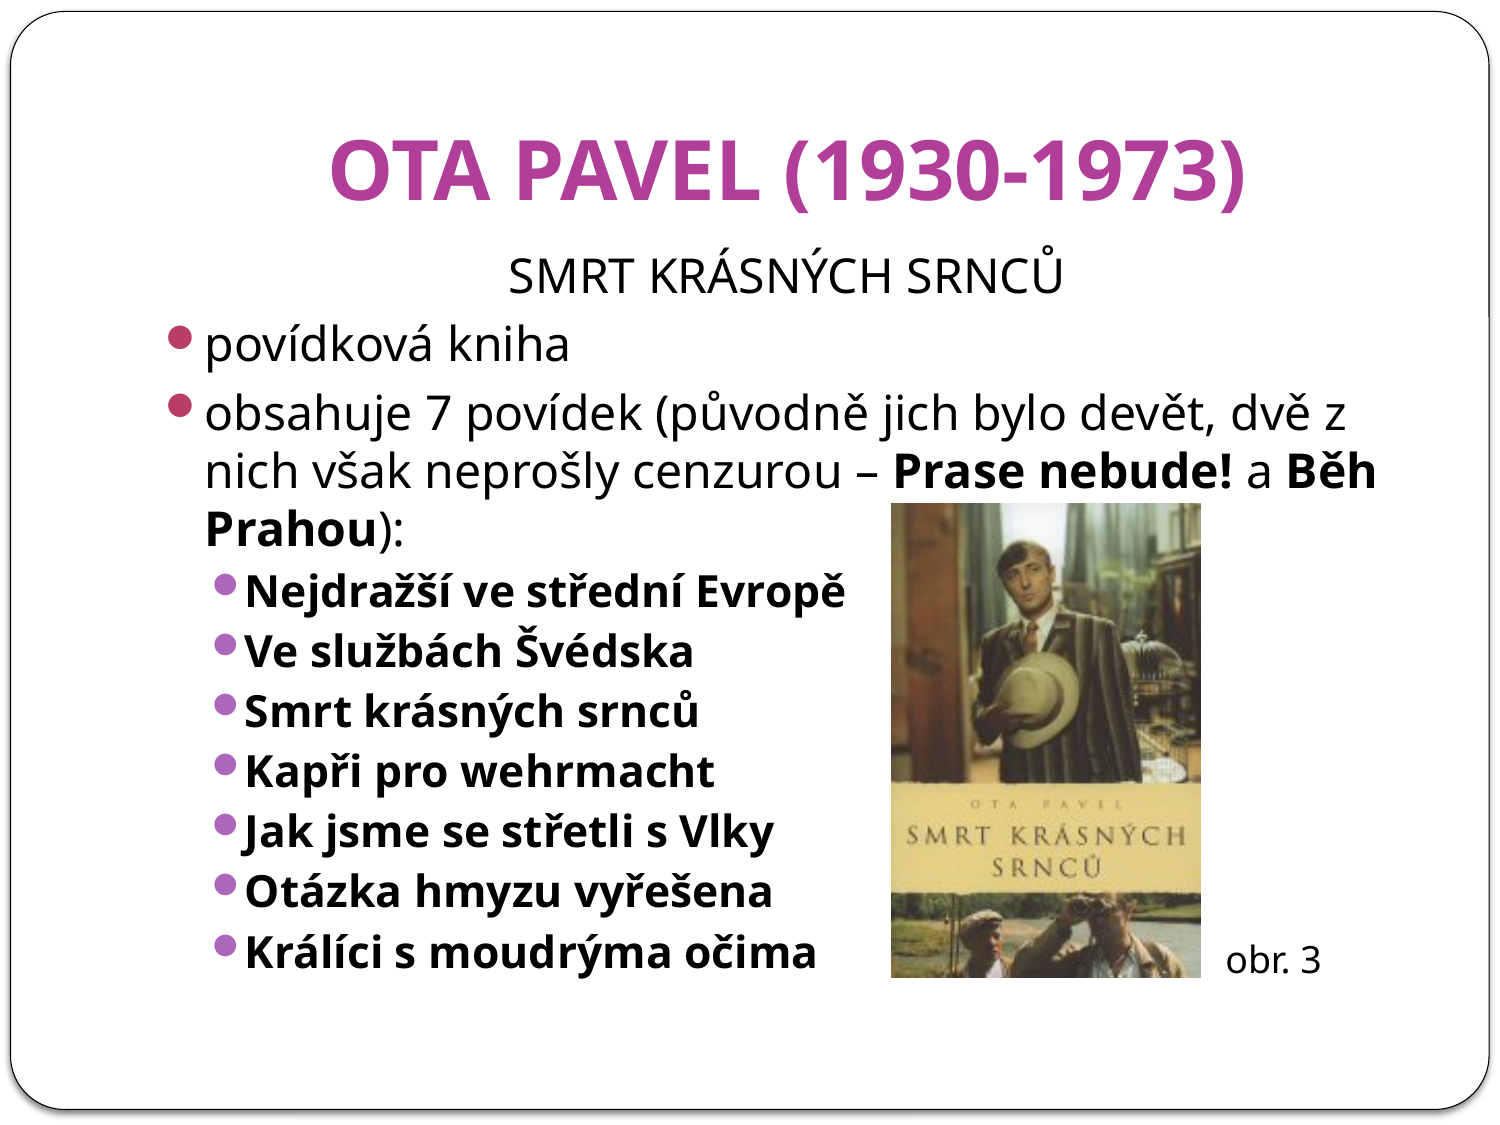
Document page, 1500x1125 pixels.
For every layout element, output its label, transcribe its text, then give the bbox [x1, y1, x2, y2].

text_box obr. 3 [1210, 928, 1400, 989]
title OTA PAVEL (1930-1973) [150, 45, 1425, 233]
list SMRT KRÁSNÝCH SRNCŮ povídková kniha obsahuje 7 povídek (původně jich bylo devět, dvě z nich však neprošly cenzurou – Prase nebude! a Běh Prahou): Nejdražší ve střední Evropě Ve službách Švédska Smrt krásných srnců Kapři pro wehrmacht Jak jsme se střetli s Vlky Otázka hmyzu vyřešena Králíci s moudrýma očima [150, 237, 1425, 988]
picture [891, 503, 1202, 978]
